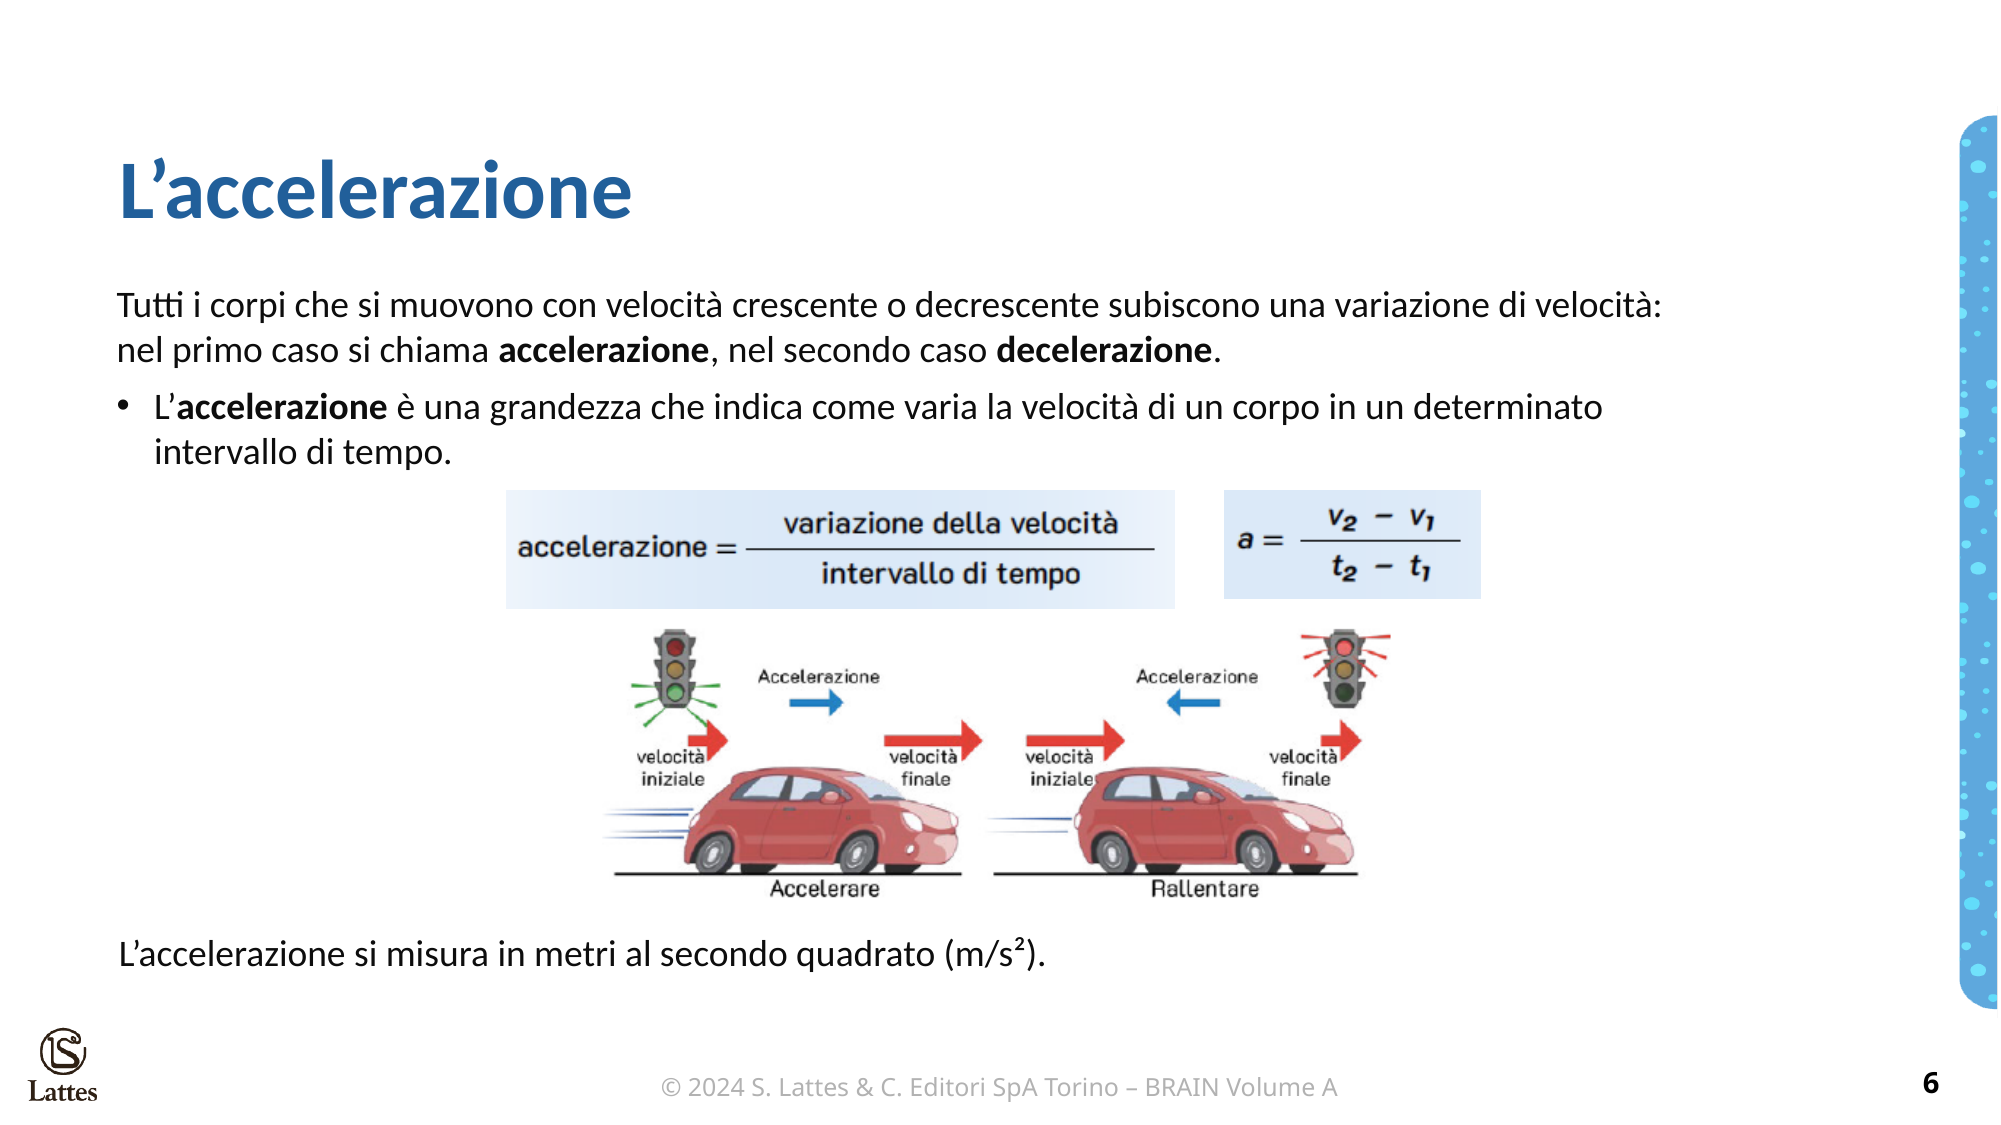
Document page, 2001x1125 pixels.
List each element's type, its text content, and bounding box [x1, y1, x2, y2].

text_box L’accelerazione si misura in metri al secondo quadrato (m/s²). [104, 921, 1104, 982]
picture [1955, 106, 2000, 1018]
picture [600, 622, 1402, 910]
picture [1223, 489, 1482, 599]
text_box Tutti i corpi che si muovono con velocità crescente o decrescente subiscono una variazione di velocità: nel primo caso si chiama accelerazione, nel secondo caso decelerazione. L’accelerazione è una grandezza che indica come varia la velocità di un corpo in un determinato intervallo di tempo. [101, 272, 1718, 742]
picture [505, 489, 1176, 610]
picture [27, 1027, 97, 1101]
text_box L’accelerazione [104, 115, 1589, 267]
